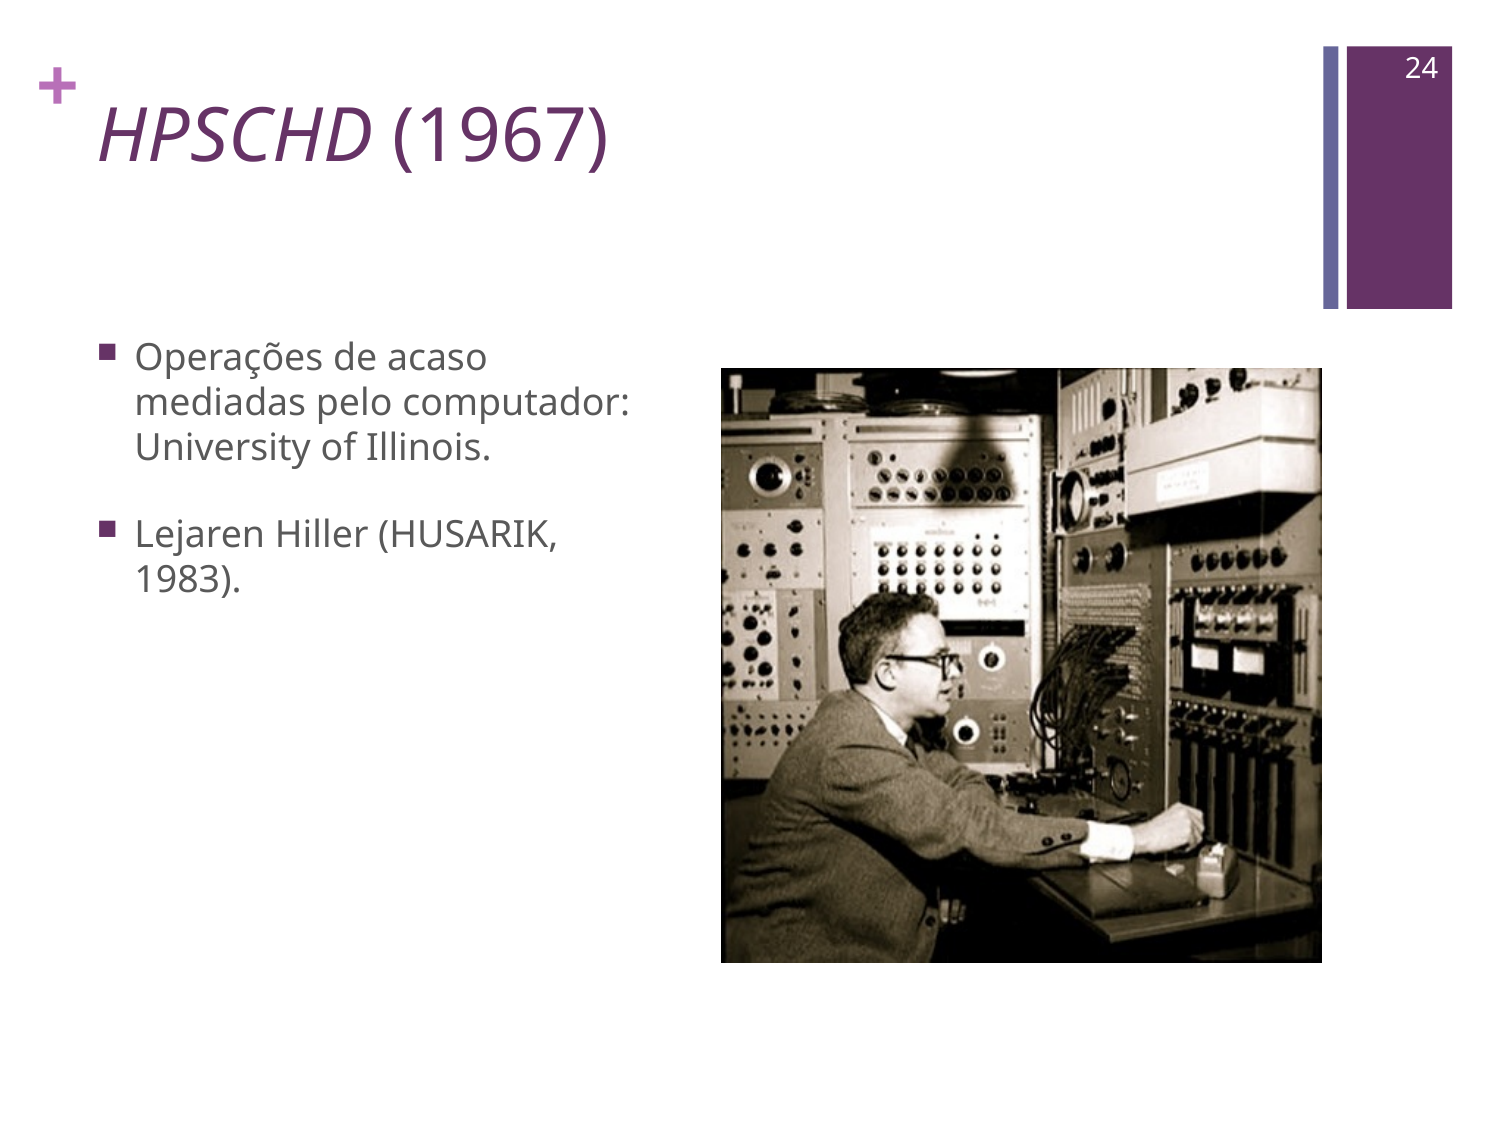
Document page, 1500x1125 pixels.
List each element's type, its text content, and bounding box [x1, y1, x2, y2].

slide_number 24 [1362, 39, 1454, 100]
list Operações de acaso mediadas pelo computador: University of Illinois. Lejaren Hiller (HUSARIK, 1983). [81, 325, 682, 1005]
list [721, 367, 1323, 963]
title HPSCHD (1967) [81, 79, 1322, 263]
